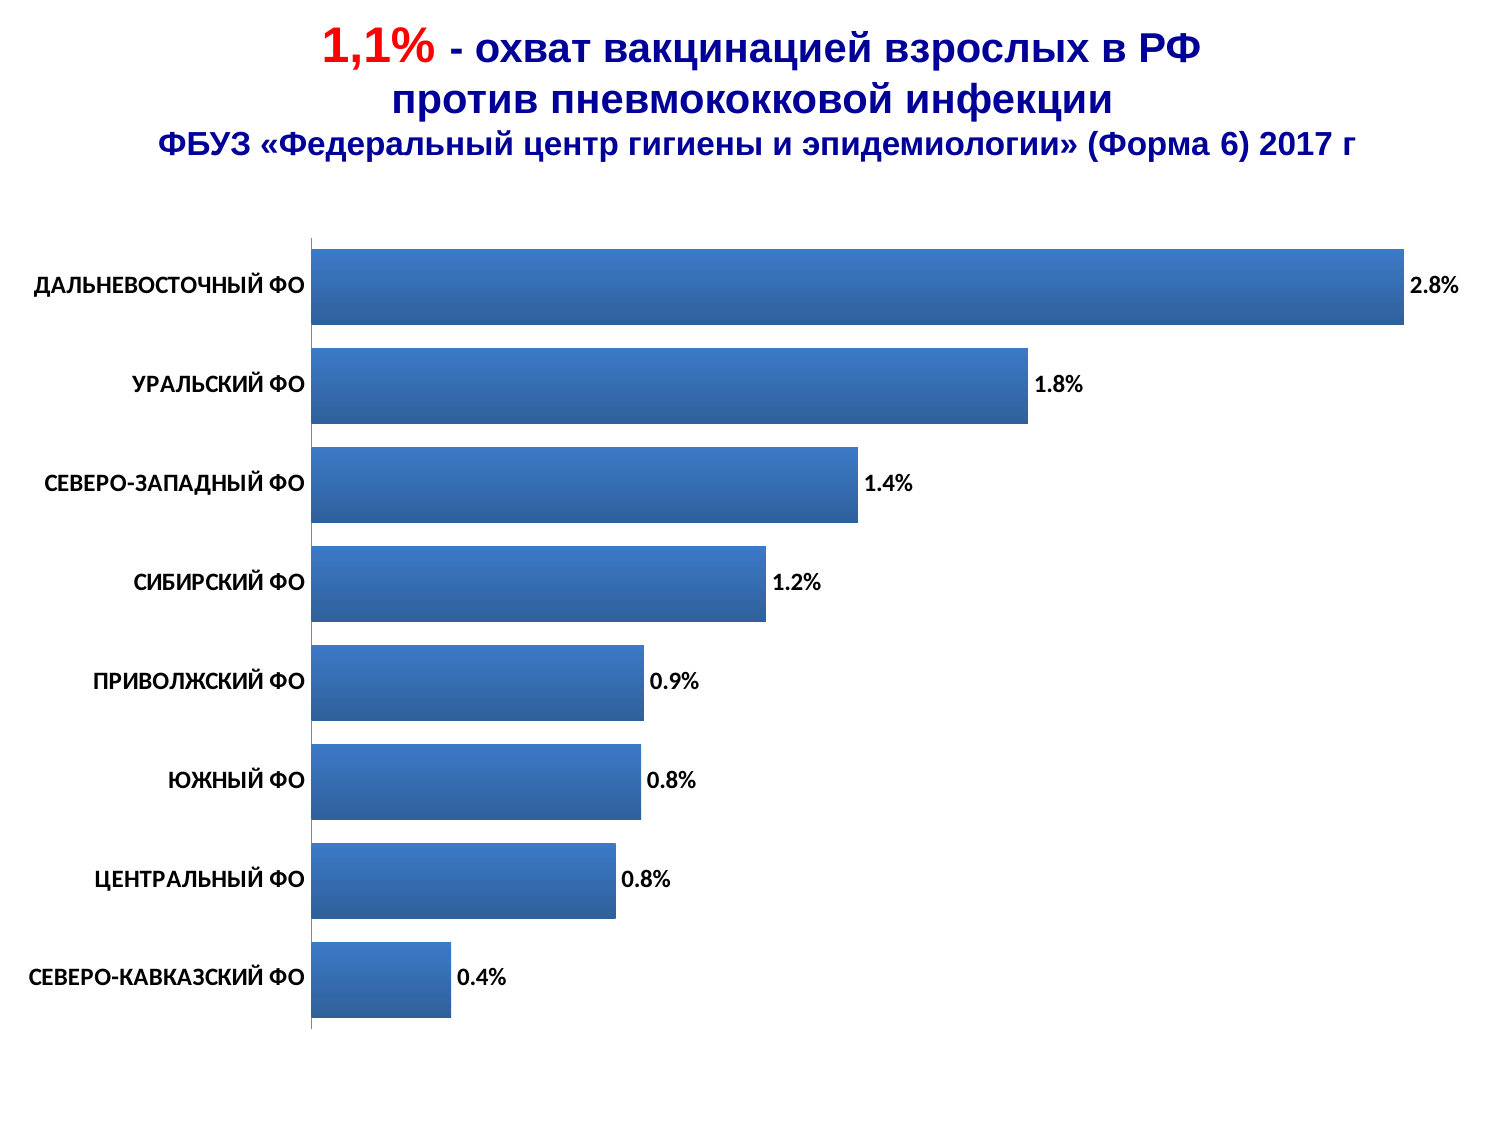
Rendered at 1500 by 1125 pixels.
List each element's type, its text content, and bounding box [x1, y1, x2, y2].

chart [0, 113, 1500, 1083]
text_box 1,1% - охват вакцинацией взрослых в РФ против пневмококковой инфекции ФБУЗ «Федеральный центр гигиены и эпидемиологии» (Форма 6) 2017 г [0, 4, 1500, 112]
